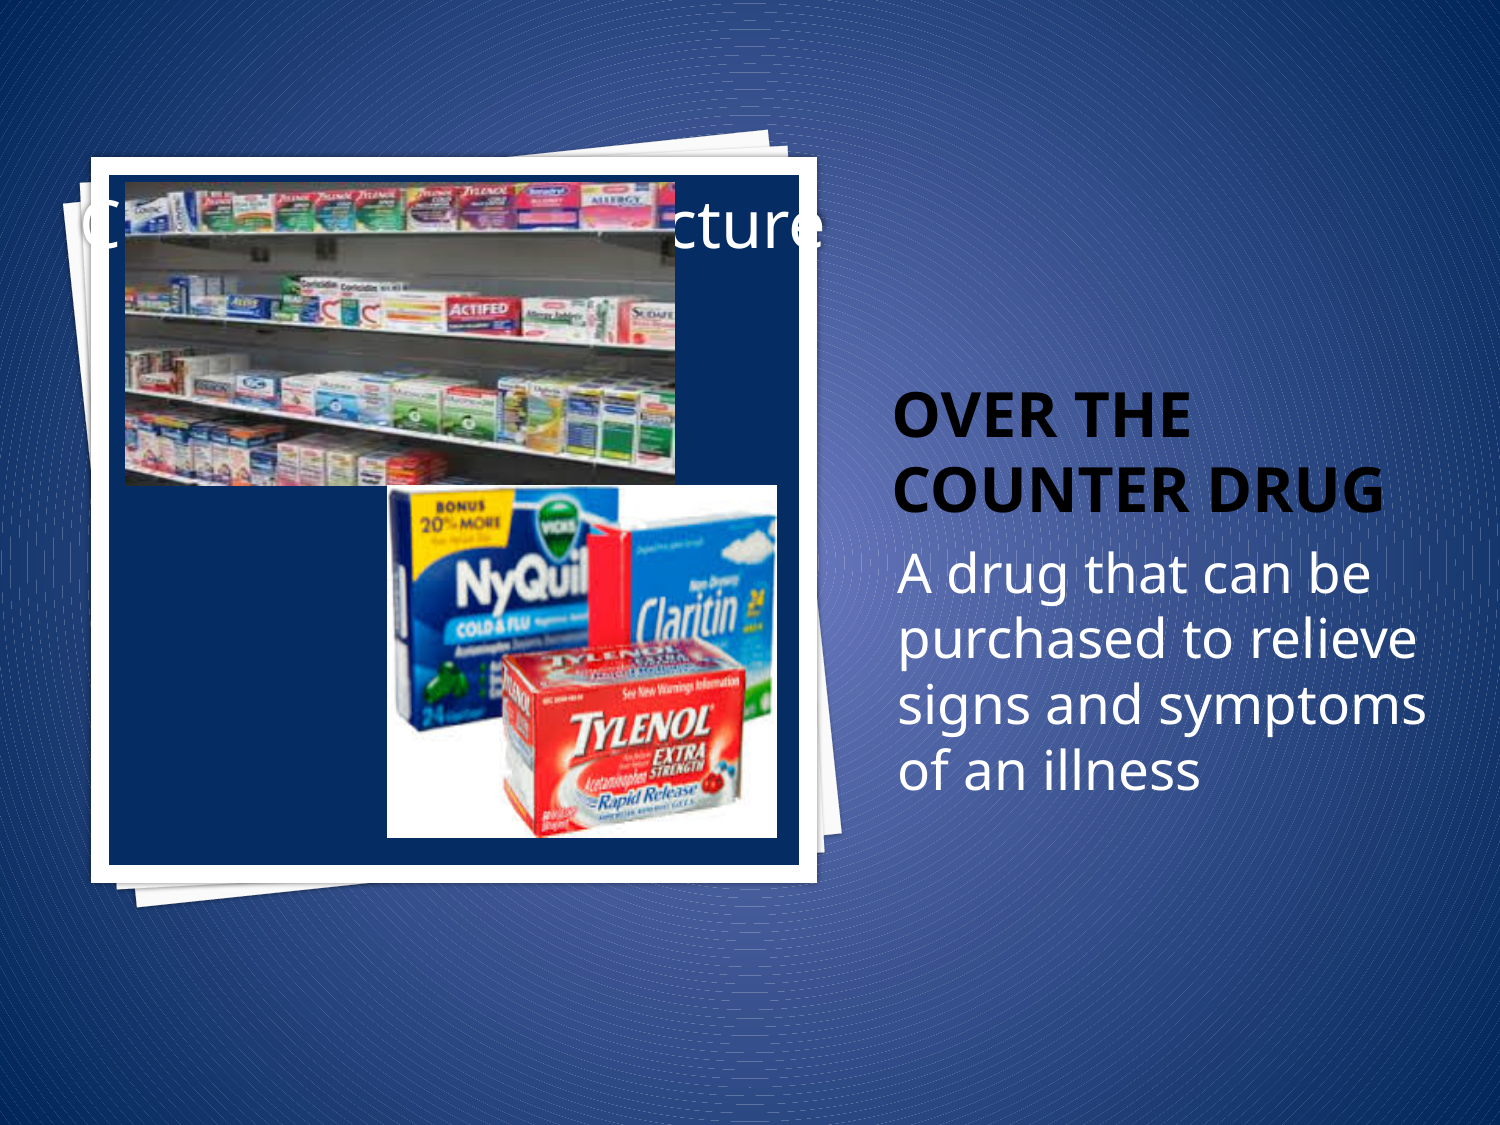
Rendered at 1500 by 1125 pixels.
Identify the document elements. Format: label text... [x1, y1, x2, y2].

title Over the Counter Drug [884, 187, 1447, 525]
list A drug that can be purchased to relieve signs and symptoms of an illness [884, 538, 1447, 854]
picture [108, 174, 800, 866]
